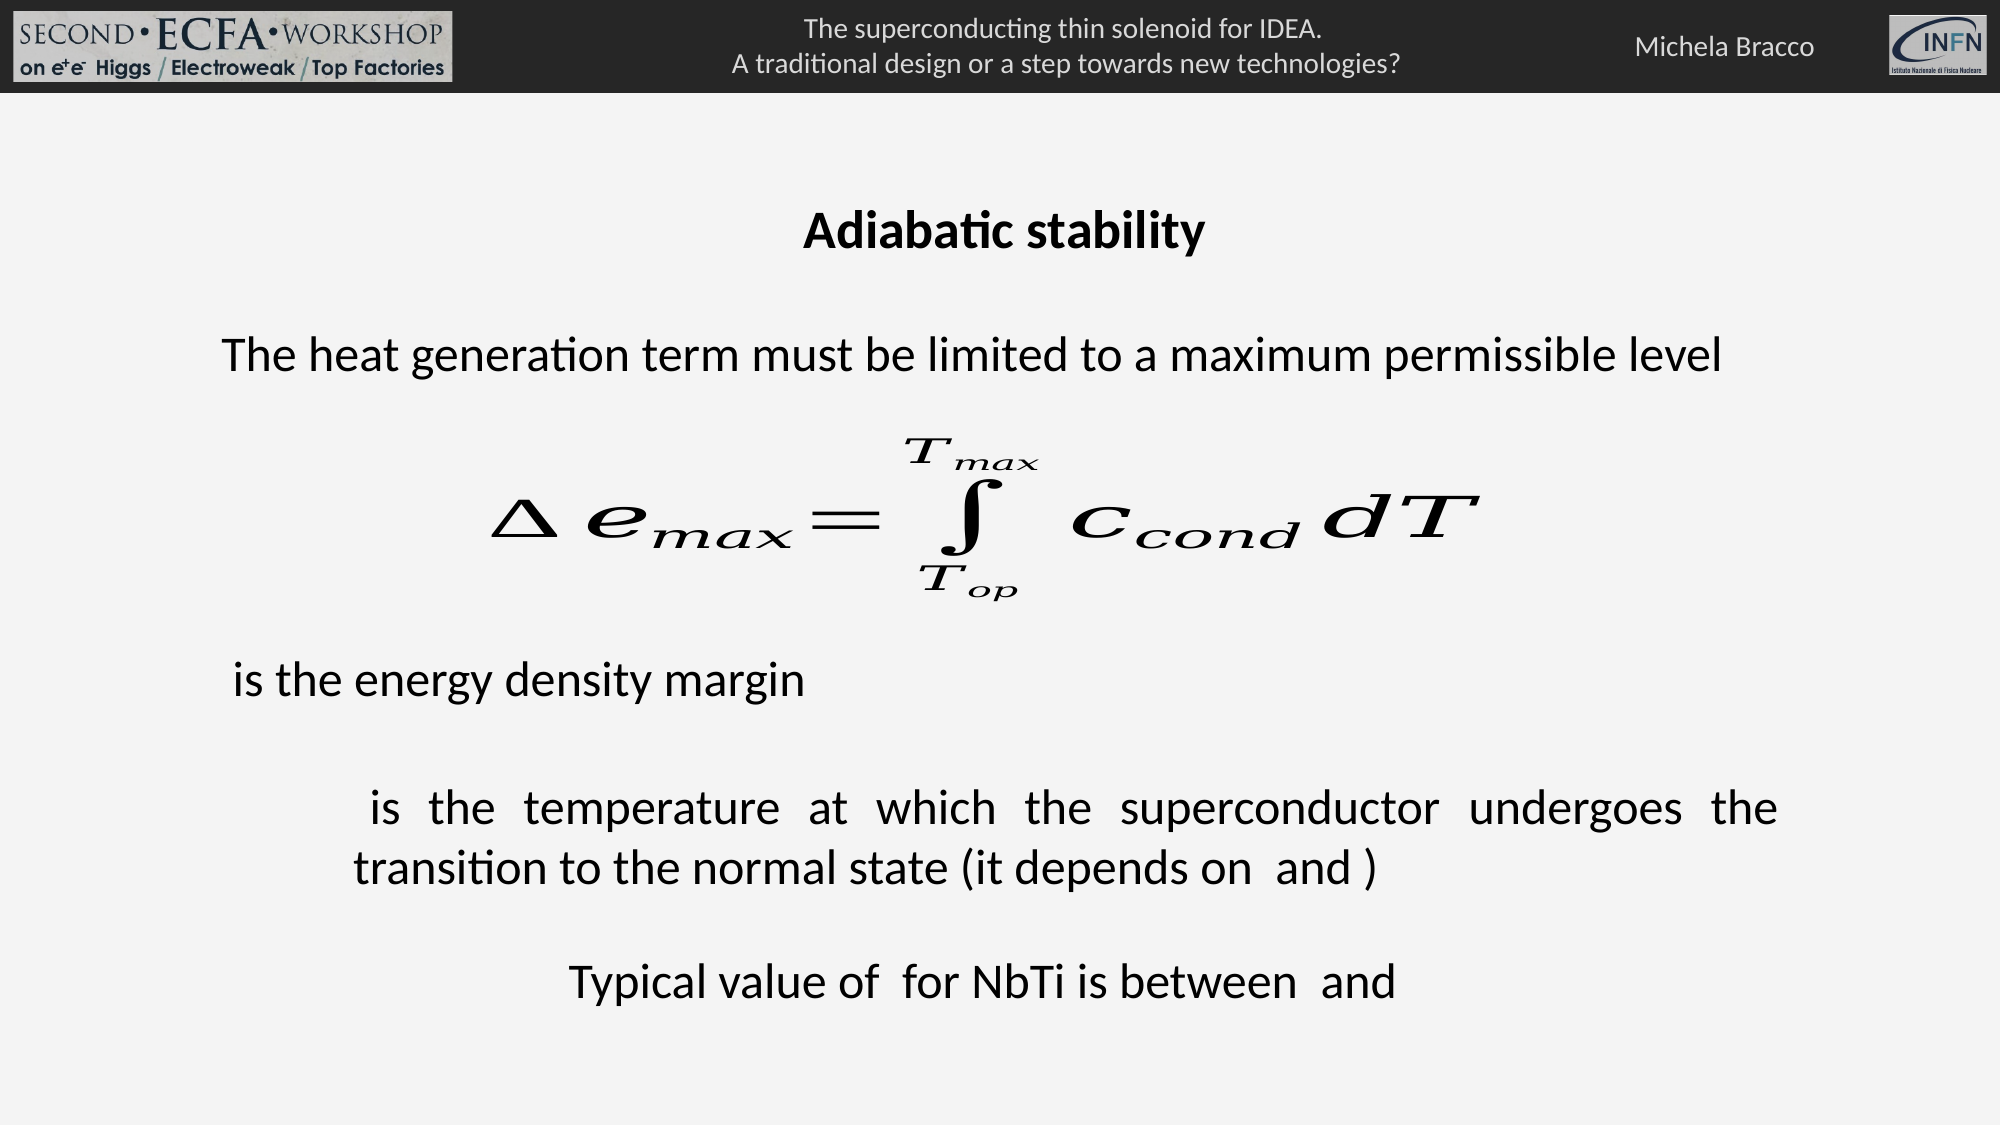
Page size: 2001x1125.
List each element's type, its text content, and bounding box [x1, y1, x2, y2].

text_box Adiabatic stability [788, 186, 1222, 267]
picture [13, 11, 453, 82]
text_box The heat generation term must be limited to a maximum permissible level [206, 314, 1794, 390]
picture [1889, 15, 1987, 75]
